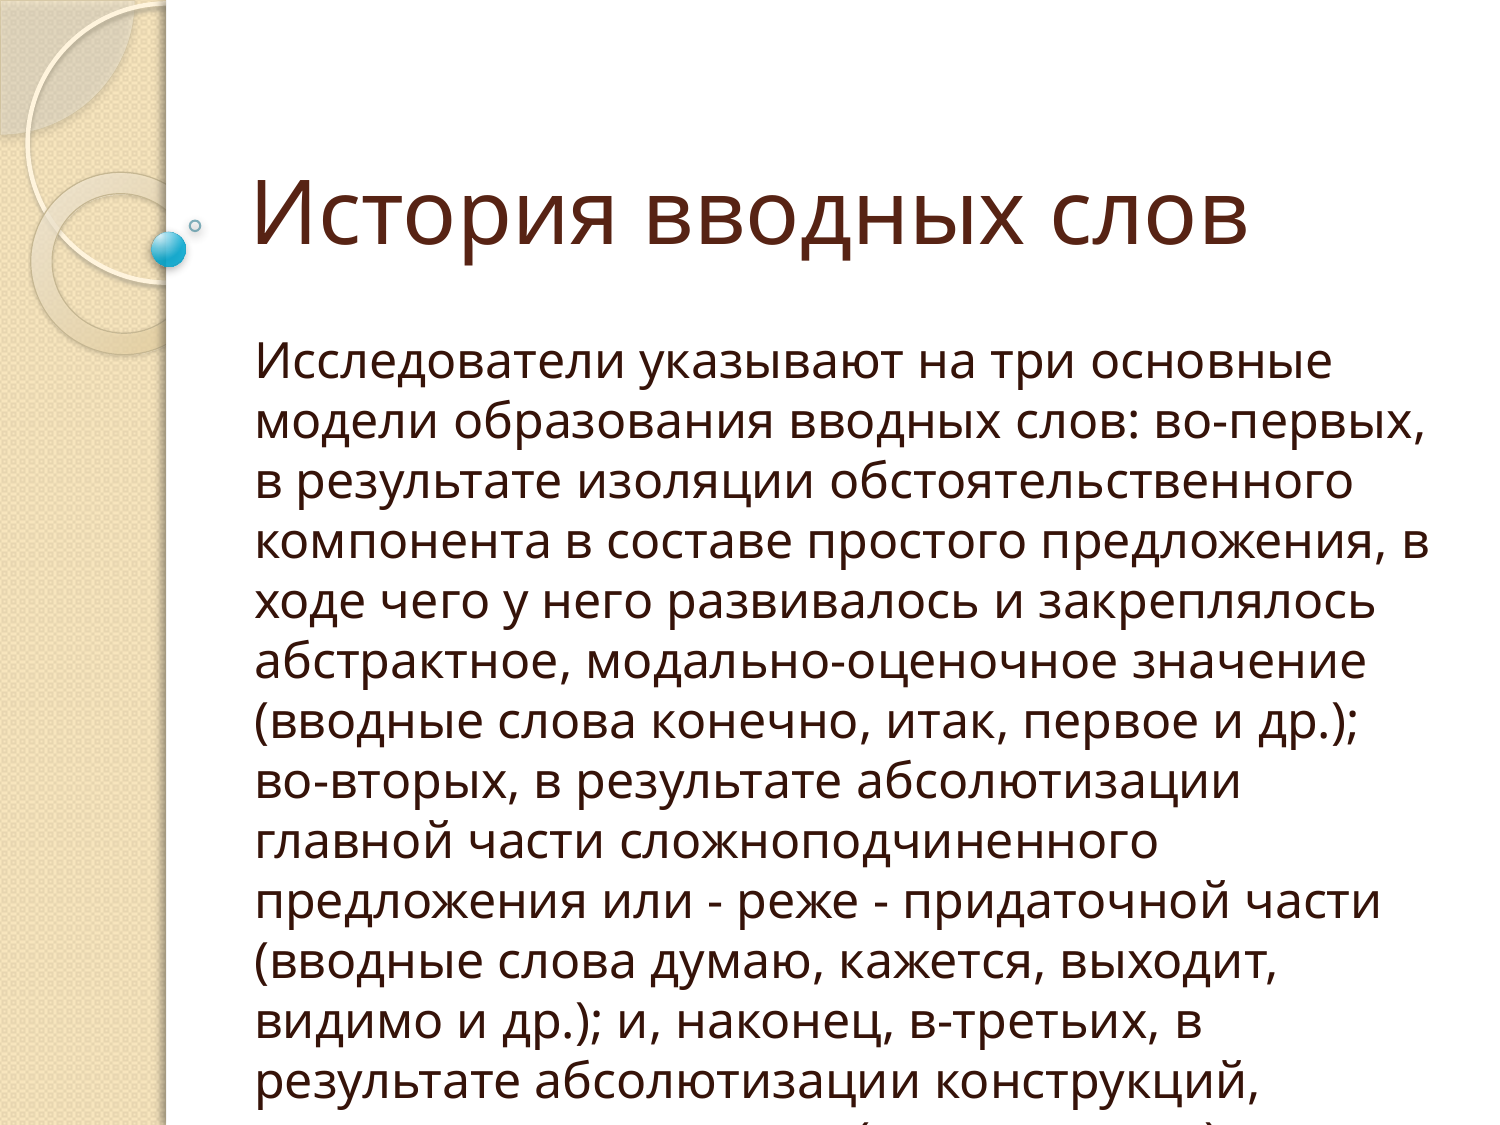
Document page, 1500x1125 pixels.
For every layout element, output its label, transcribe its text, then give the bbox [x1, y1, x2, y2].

subtitle Исследователи указывают на три основные модели образования вводных слов: во-первых, в результате изоляции обстоятельственного компонента в составе простого предложения, в ходе чего у него развивалось и закреплялось абстрактное, модально-оценочное значение (вводные слова конечно, итак, первое и др.); во-вторых, в результате абсолютизации главной части сложноподчиненного предложения или - реже - придаточной части (вводные слова думаю, кажется, выходит, видимо и др.); и, наконец, в-третьих, в результате абсолютизации конструкций, вводящих прямую речь (рече, дескать). [234, 328, 1450, 985]
title История вводных слов [234, 59, 1450, 270]
